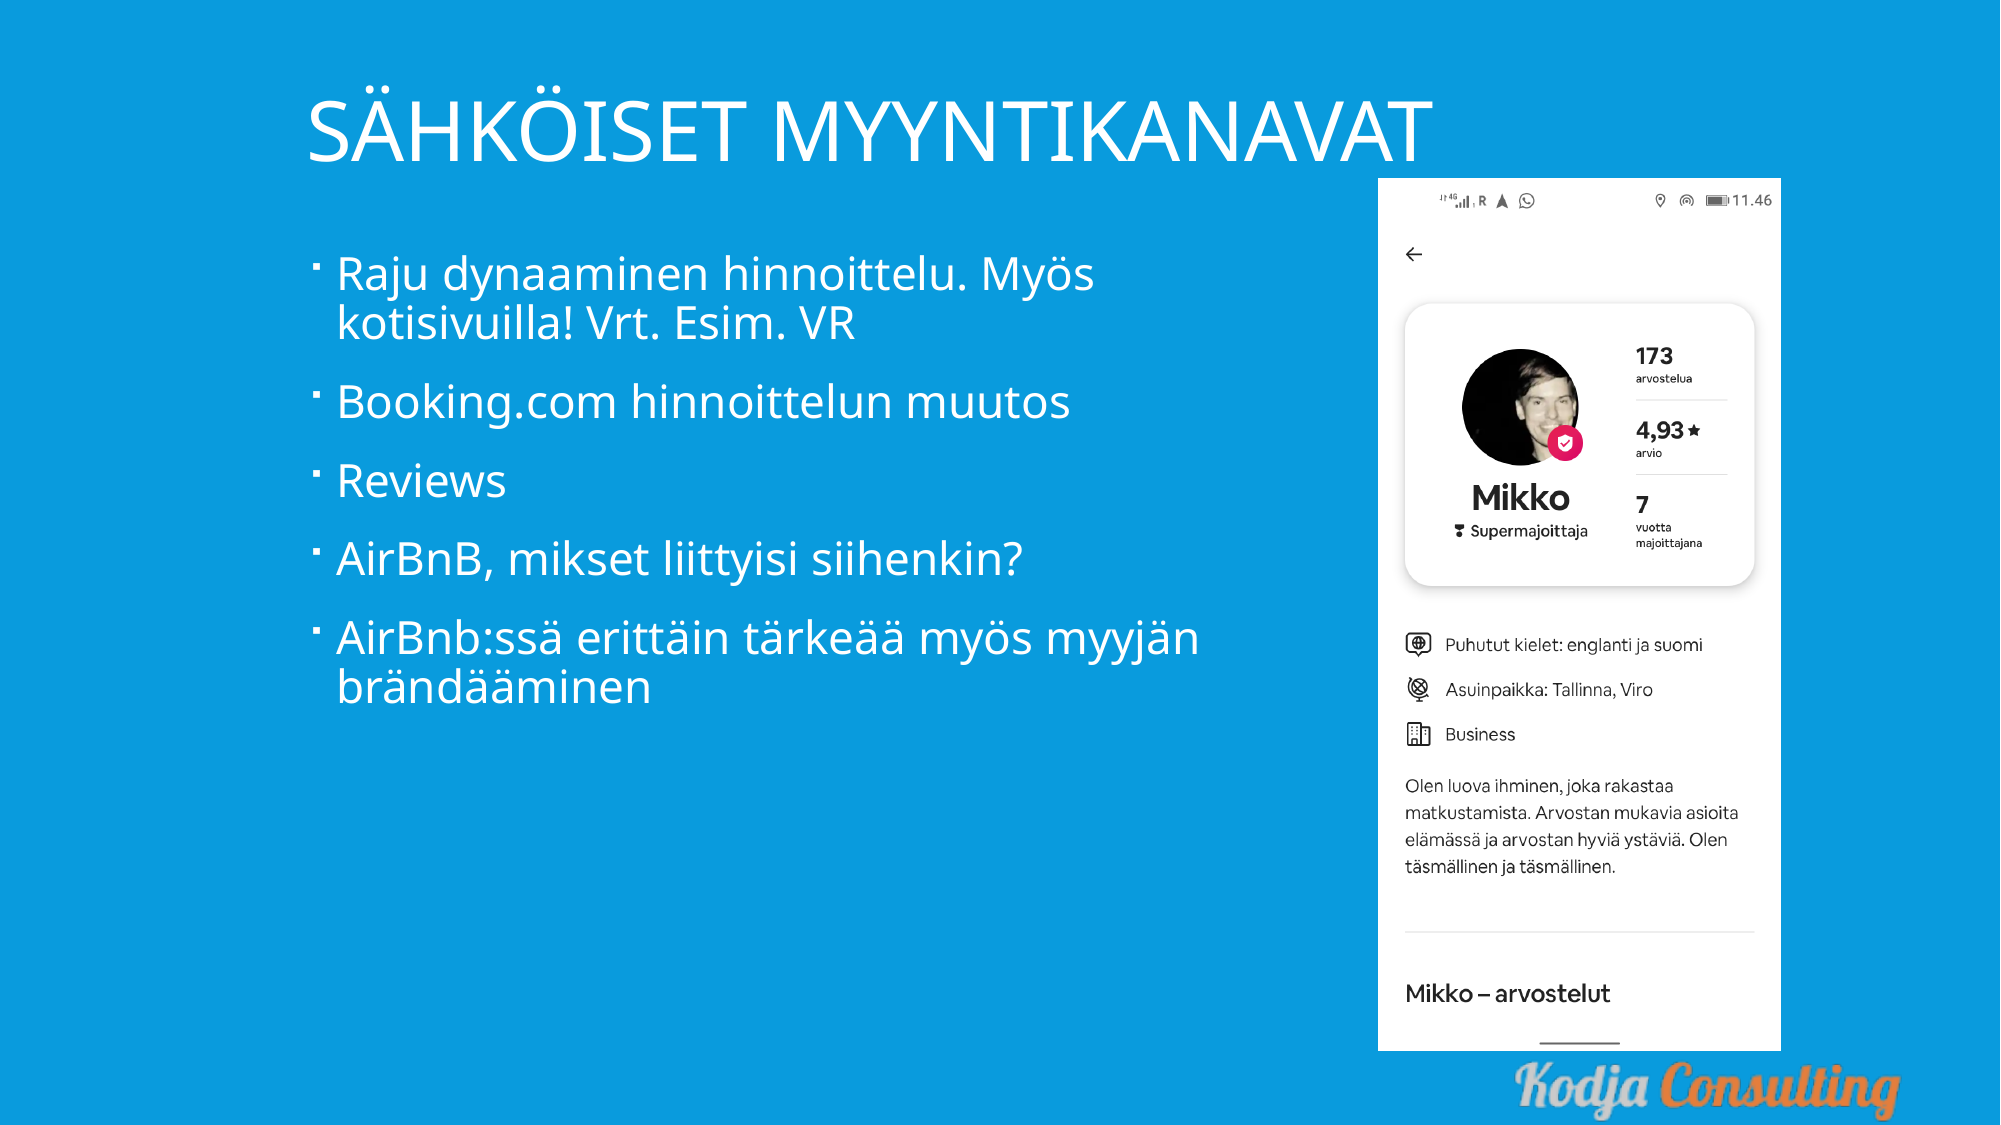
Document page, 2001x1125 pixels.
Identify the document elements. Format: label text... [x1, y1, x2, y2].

list Raju dynaaminen hinnoittelu. Myös kotisivuilla! Vrt. Esim. VR Booking.com hinnoittelun muutos Reviews AirBnB, mikset liittyisi siihenkin? AirBnb:ssä erittäin tärkeää myös myyjän brändääminen [291, 243, 1347, 986]
picture [1379, 179, 1780, 1050]
title Sähköiset myyntikanavat [291, 42, 1642, 231]
picture [1661, 1061, 1901, 1121]
picture [1515, 1062, 1648, 1121]
